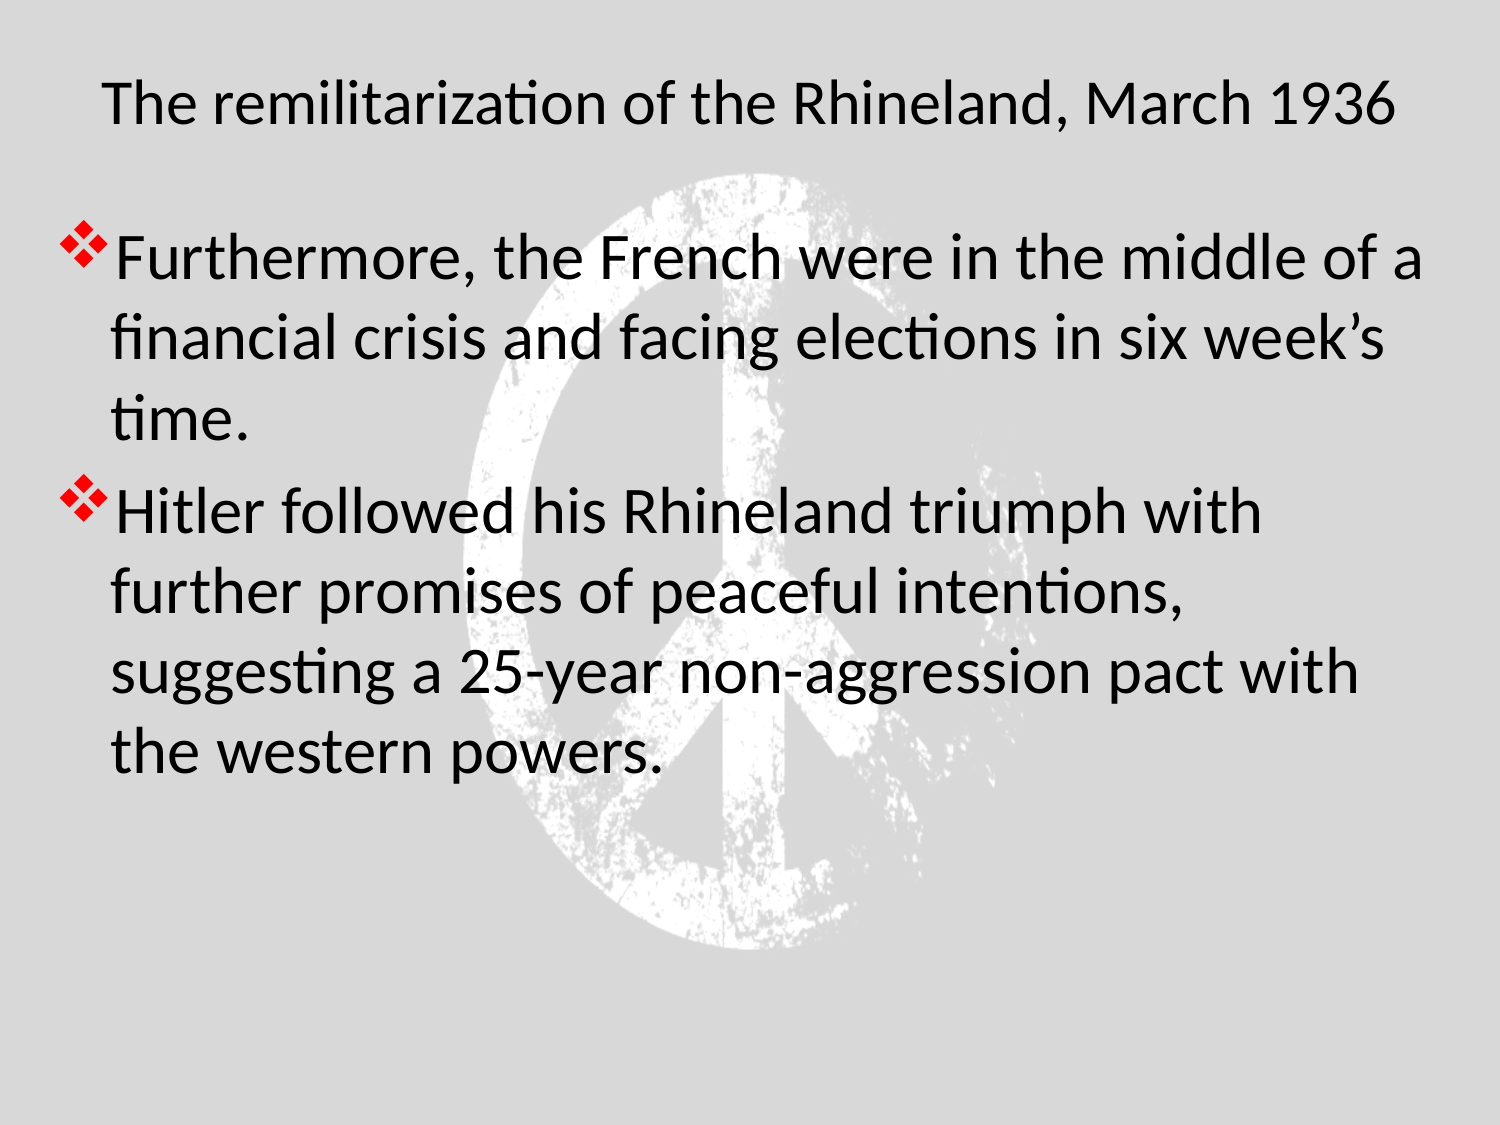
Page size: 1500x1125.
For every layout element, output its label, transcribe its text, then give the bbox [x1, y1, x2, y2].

list Furthermore, the French were in the middle of a financial crisis and facing elections in six week’s time. Hitler followed his Rhineland triumph with further promises of peaceful intentions, suggesting a 25-year non-aggression pact with the western powers. [39, 205, 1467, 1076]
title The remilitarization of the Rhineland, March 1936 [75, 36, 1425, 161]
